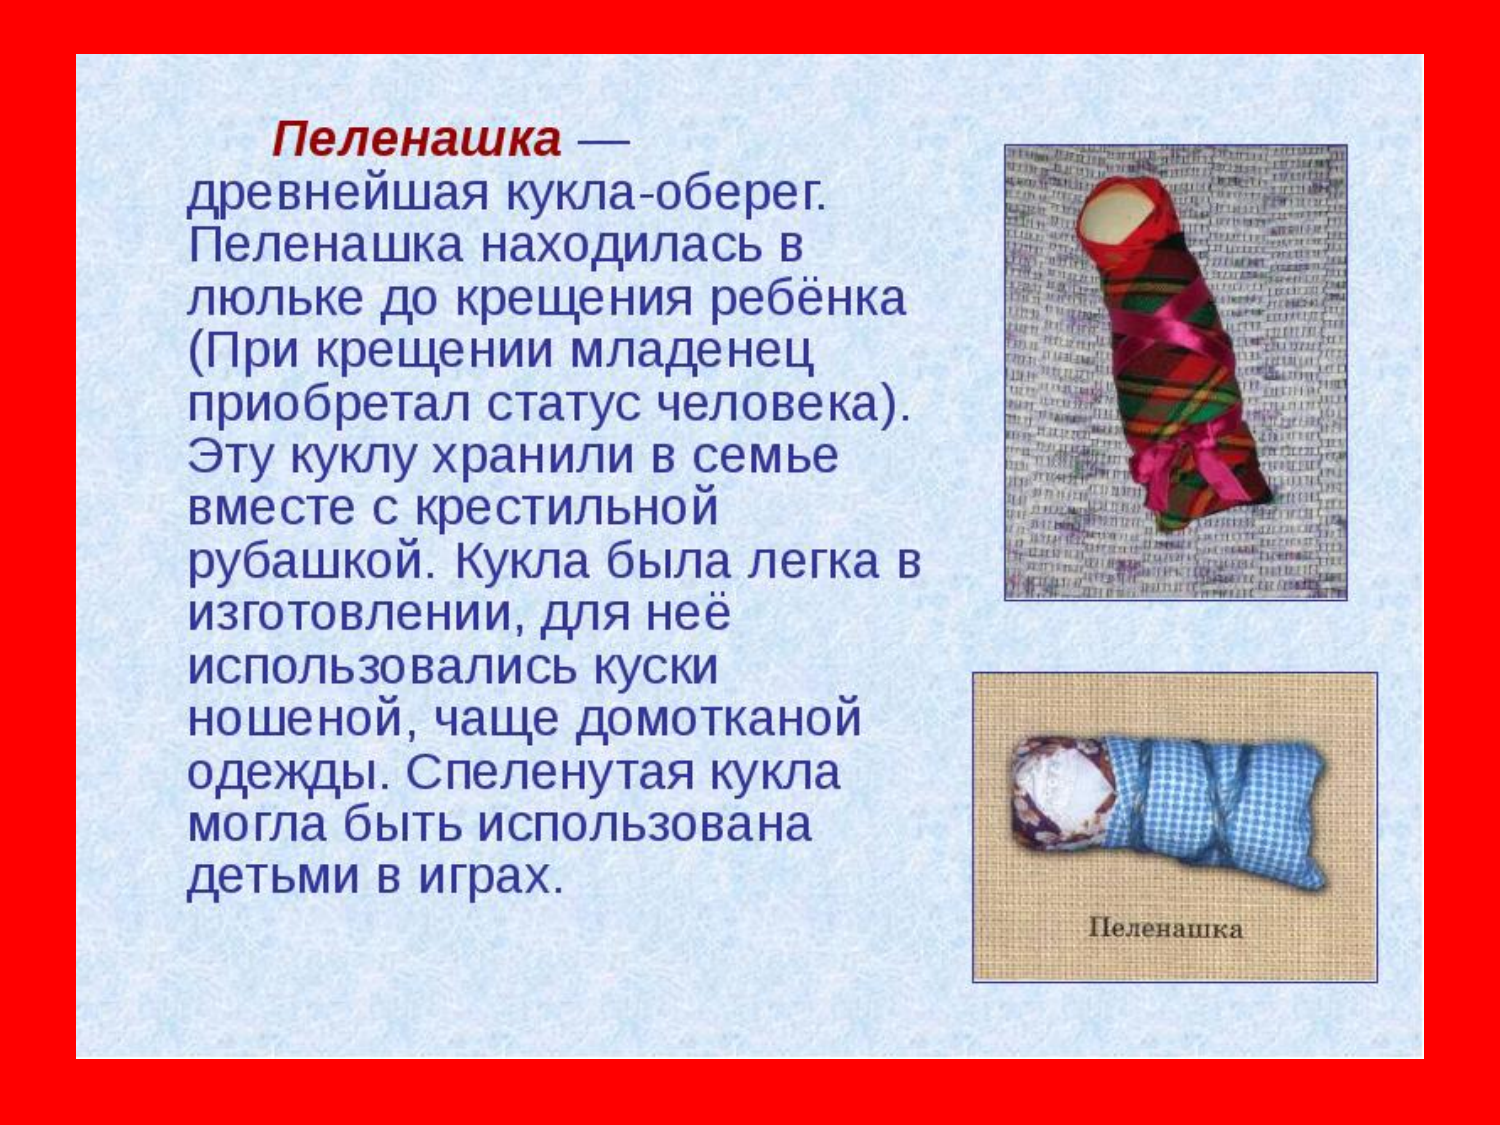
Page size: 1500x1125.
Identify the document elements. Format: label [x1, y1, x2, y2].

list [76, 54, 1424, 1059]
